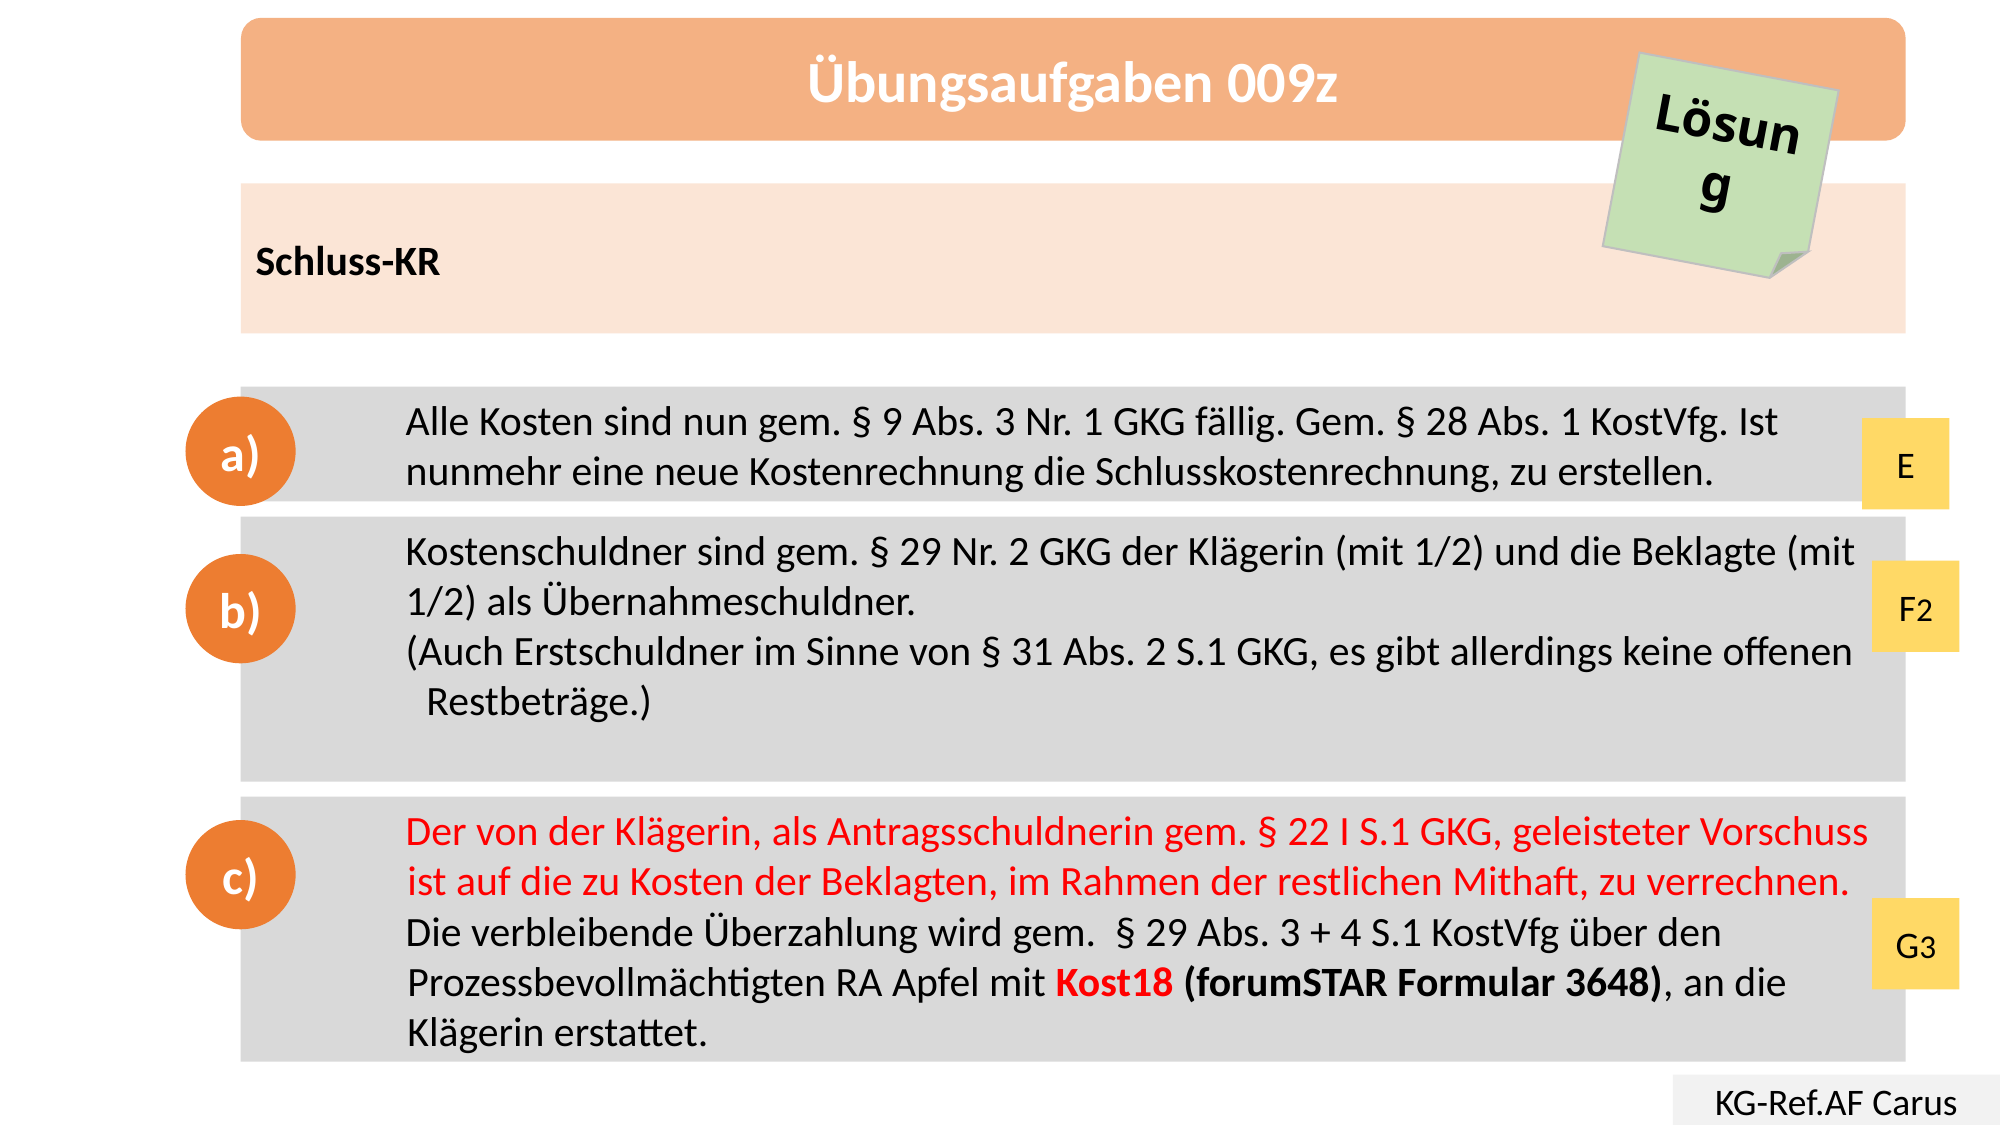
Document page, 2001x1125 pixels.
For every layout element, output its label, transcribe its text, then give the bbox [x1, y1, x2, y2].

text_box G3 [1906, 897, 1960, 991]
text_box b) [184, 552, 297, 665]
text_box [185, 795, 1906, 1064]
text_box F2 [1871, 560, 1960, 653]
text_box Kostenschuldner sind gem. § 29 Nr. 2 GKG der Klägerin (mit 1/2) und die Beklagte (mit 1/2) als Übernahmeschuldner. (Auch Erstschuldner im Sinne von § 31 Abs. 2 S.1 GKG, es gibt allerdings keine offenen Restbeträge.) [240, 516, 1906, 782]
text_box Übungsaufgaben 009z [239, 16, 1907, 142]
text_box a) [184, 395, 297, 507]
text_box KG-Ref.AF Carus [1672, 1074, 2000, 1125]
text_box Alle Kosten sind nun gem. § 9 Abs. 3 Nr. 1 GKG fällig. Gem. § 28 Abs. 1 KostVfg. Ist nunmehr eine neue Kostenrechnung die Schlusskostenrechnung, zu erstellen. [240, 386, 1906, 502]
text_box Schluss-KR [240, 182, 1907, 334]
text_box Lösung [1601, 51, 1840, 279]
text_box E [1861, 417, 1950, 510]
